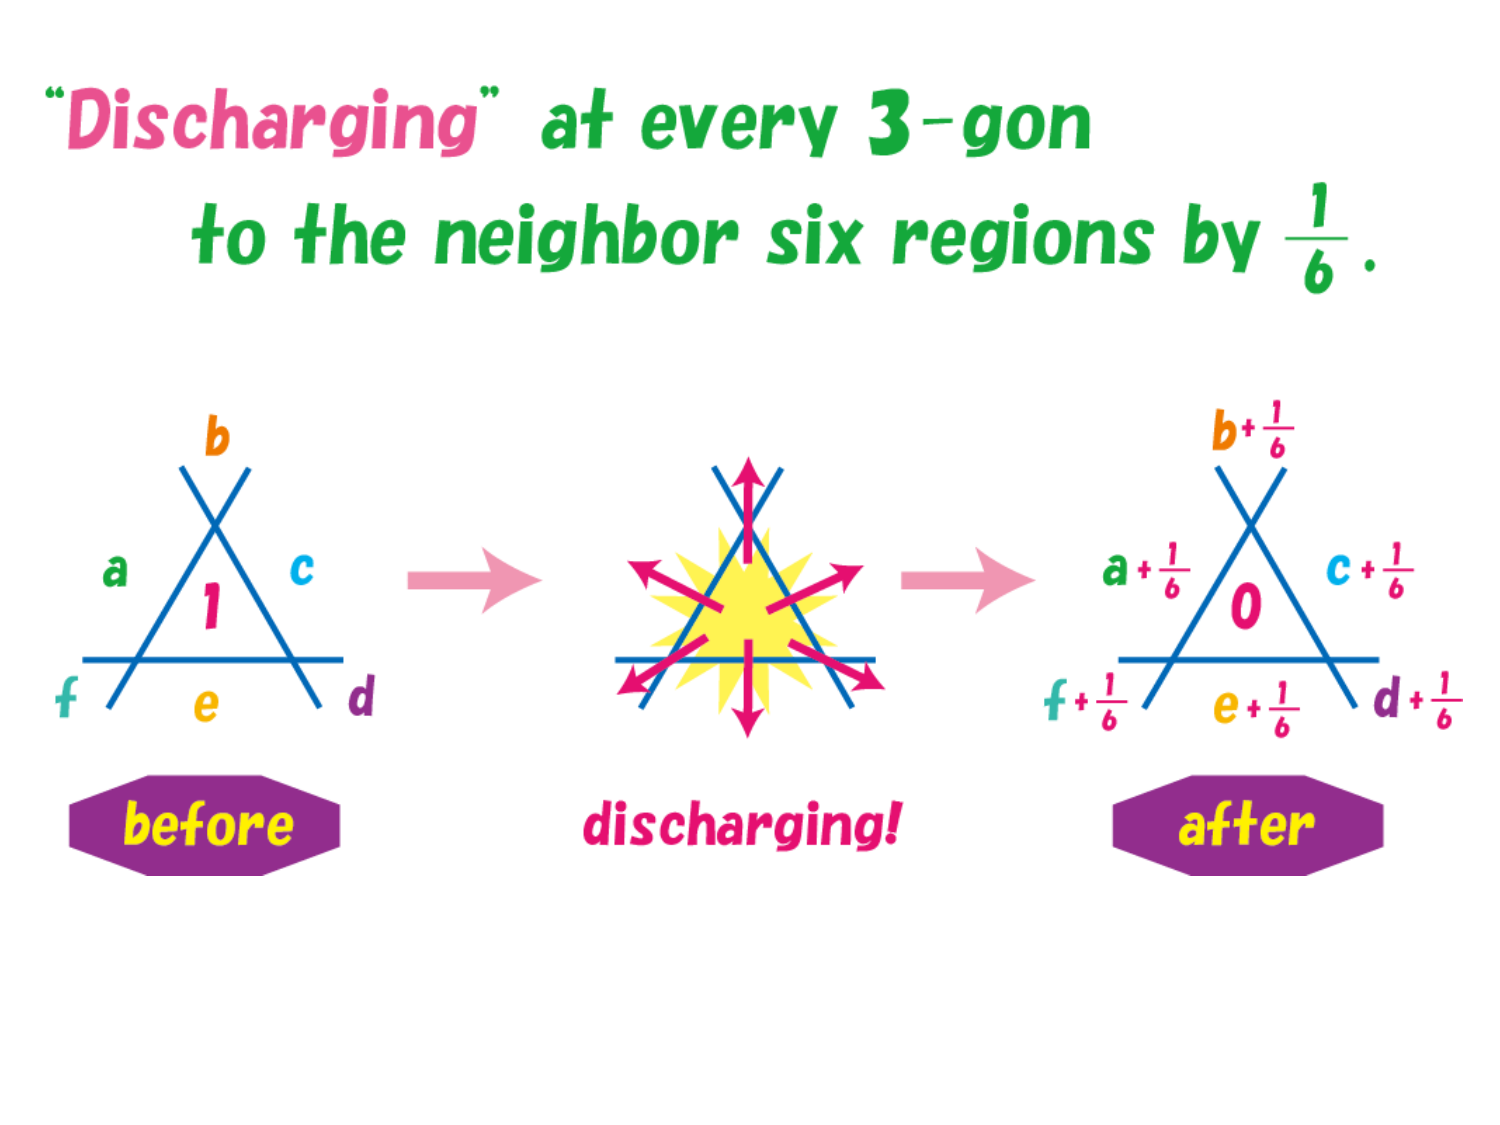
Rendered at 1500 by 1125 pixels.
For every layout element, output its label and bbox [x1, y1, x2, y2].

picture [29, 84, 1463, 877]
